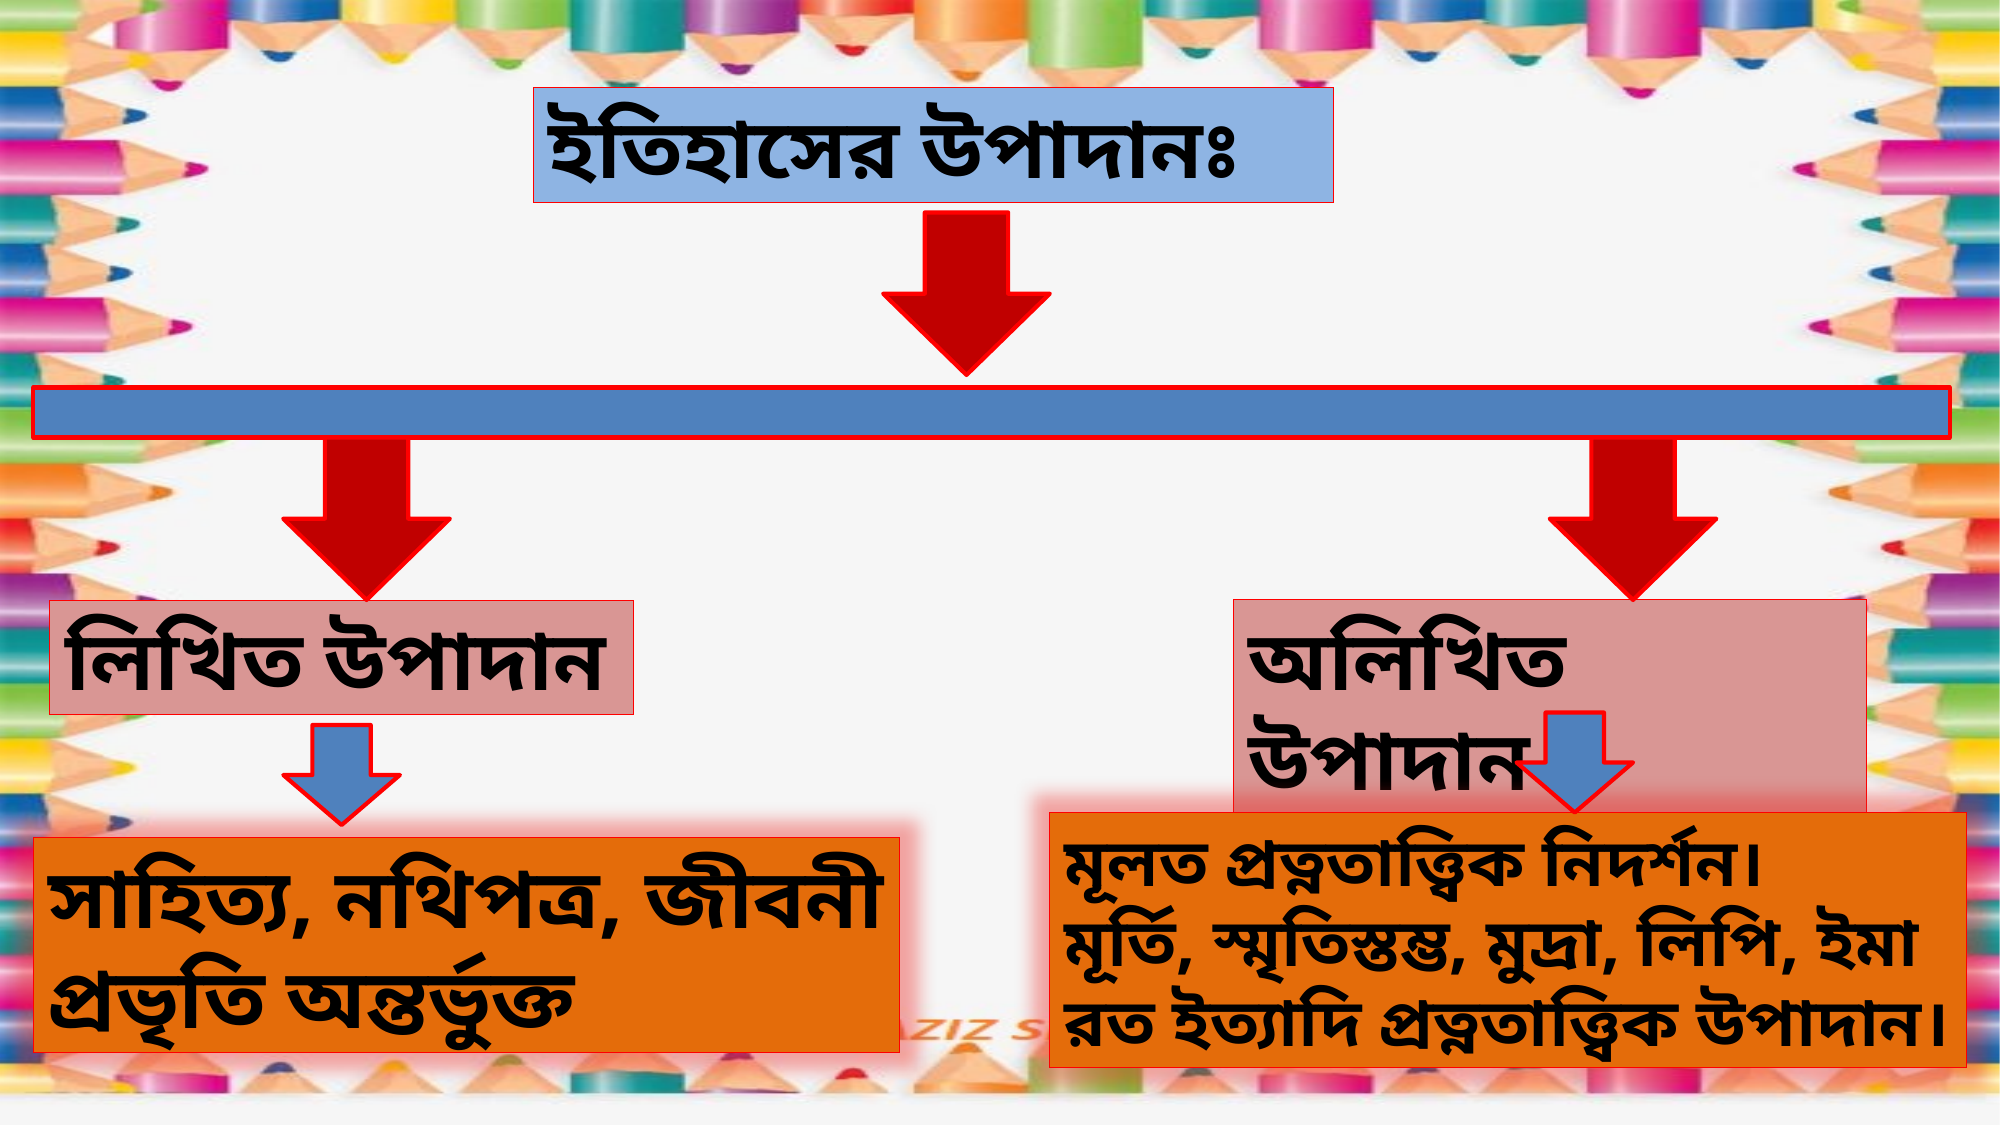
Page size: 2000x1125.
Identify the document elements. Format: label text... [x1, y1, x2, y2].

text_box [31, 385, 1952, 440]
text_box অলিখিত উপাদান [1233, 599, 1867, 782]
text_box মূলত প্রত্নতাত্ত্বিক নিদর্শন। মূর্তি, স্মৃতিস্তম্ভ, মুদ্রা, লিপি, ইমারত ইত্যাদি প্রত্নতাত্ত্বিক উপাদান। [1049, 812, 1967, 1068]
text_box ইতিহাসের উপাদানঃ [533, 87, 1334, 203]
picture [0, 0, 2000, 1125]
text_box [281, 722, 402, 827]
text_box [1547, 435, 1719, 603]
text_box [881, 210, 1052, 378]
text_box [1514, 710, 1636, 815]
text_box লিখিত উপাদান [49, 600, 634, 715]
text_box সাহিত্য, নথিপত্র, জীবনী প্রভৃতি অন্তর্ভুক্ত [33, 837, 900, 1053]
text_box [281, 435, 452, 603]
